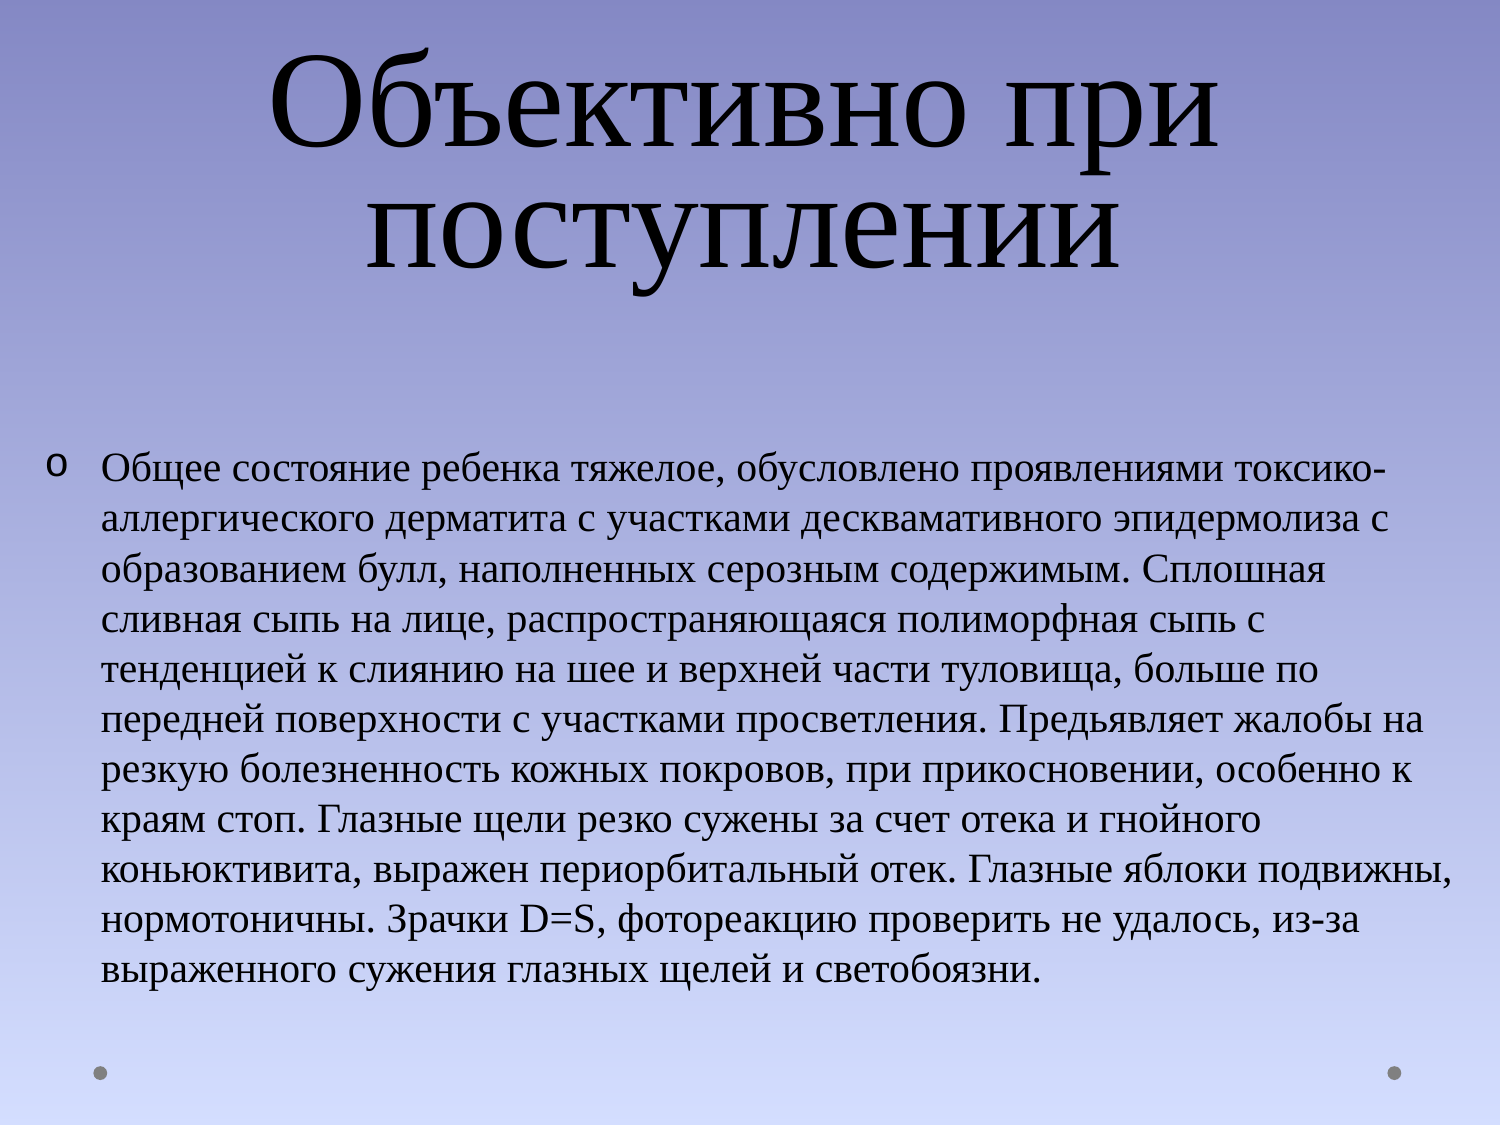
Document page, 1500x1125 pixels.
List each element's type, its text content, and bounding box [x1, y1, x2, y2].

list Общее состояние ребенка тяжелое, обусловлено проявлениями токсико-аллергического дерматита с участками десквамативного эпидермолиза с образованием булл, наполненных серозным содержимым. Сплошная сливная сыпь на лице, распространяющаяся полиморфная сыпь с тенденцией к слиянию на шее и верхней части туловища, больше по передней поверхности с участками просветления. Предьявляет жалобы на резкую болезненность кожных покровов, при прикосновении, особенно к краям стоп. Глазные щели резко сужены за счет отека и гнойного коньюктивита, выражен периорбитальный отек. Глазные яблоки подвижны, нормотоничны. Зрачки D=S, фотореакцию проверить не удалось, из-за выраженного сужения глазных щелей и светобоязни. [29, 432, 1471, 1071]
title Объективно при поступлении [17, 137, 1471, 303]
